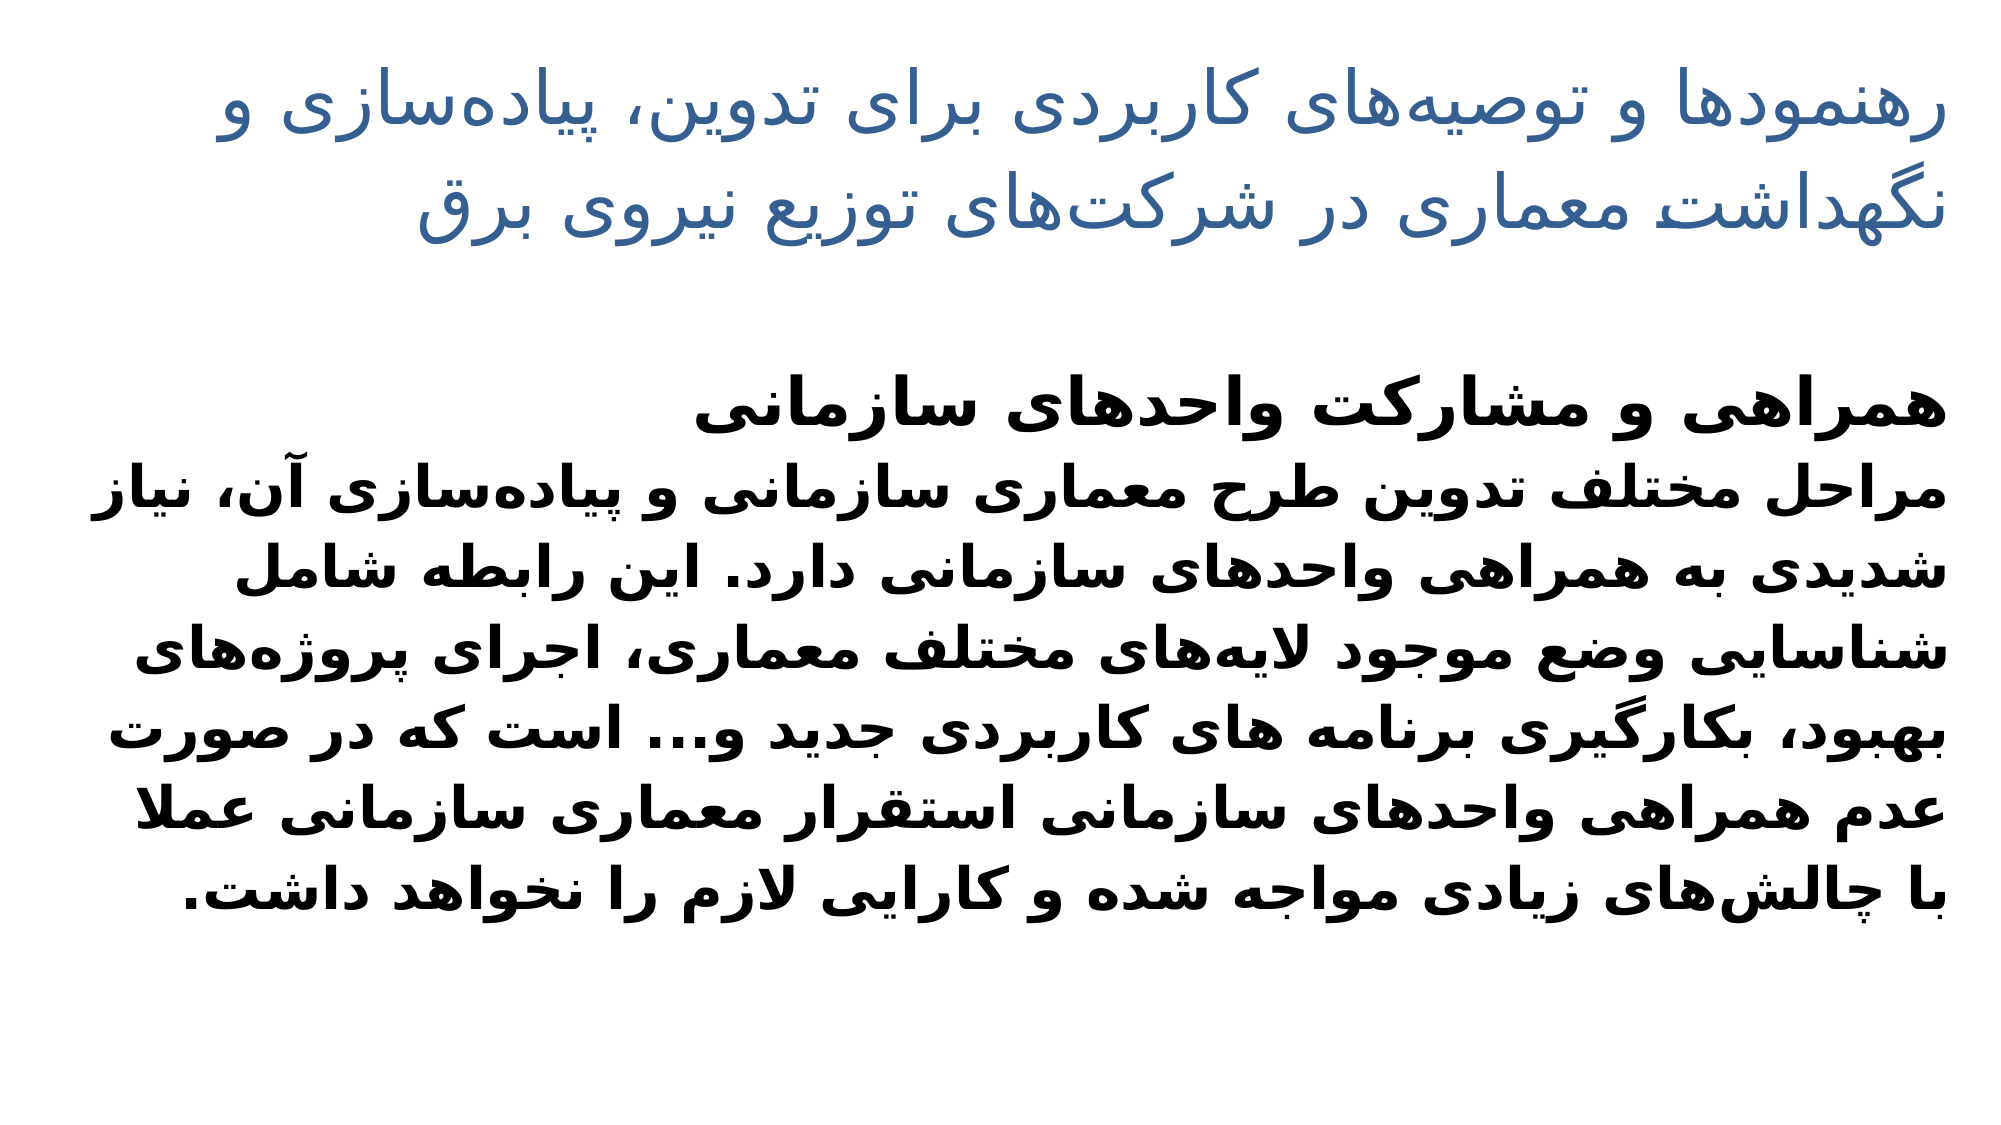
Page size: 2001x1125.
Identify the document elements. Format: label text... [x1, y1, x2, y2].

title رهنمودها و توصیه‌های کاربردی برای تدوین، پیاده‌سازی و نگهداشت معماری در شرکت‌های توزیع نیروی برق همراهی و مشارکت واحدهای سازمانی مراحل مختلف تدوین طرح معماری سازمانی و پیاده‌سازی آن، نیاز شدیدی به همراهی واحدهای سازمانی دارد. این رابطه شامل شناسایی وضع موجود لایه‌های مختلف معماری، اجرای پروژه‌های بهبود، بکارگیری برنامه های کاربردی جدید و... است که در صورت عدم همراهی واحدهای سازمانی استقرار معماری سازمانی عملا با چالش‌های زیادی مواجه شده و کارایی لازم را نخواهد داشت. [61, 28, 1966, 1100]
